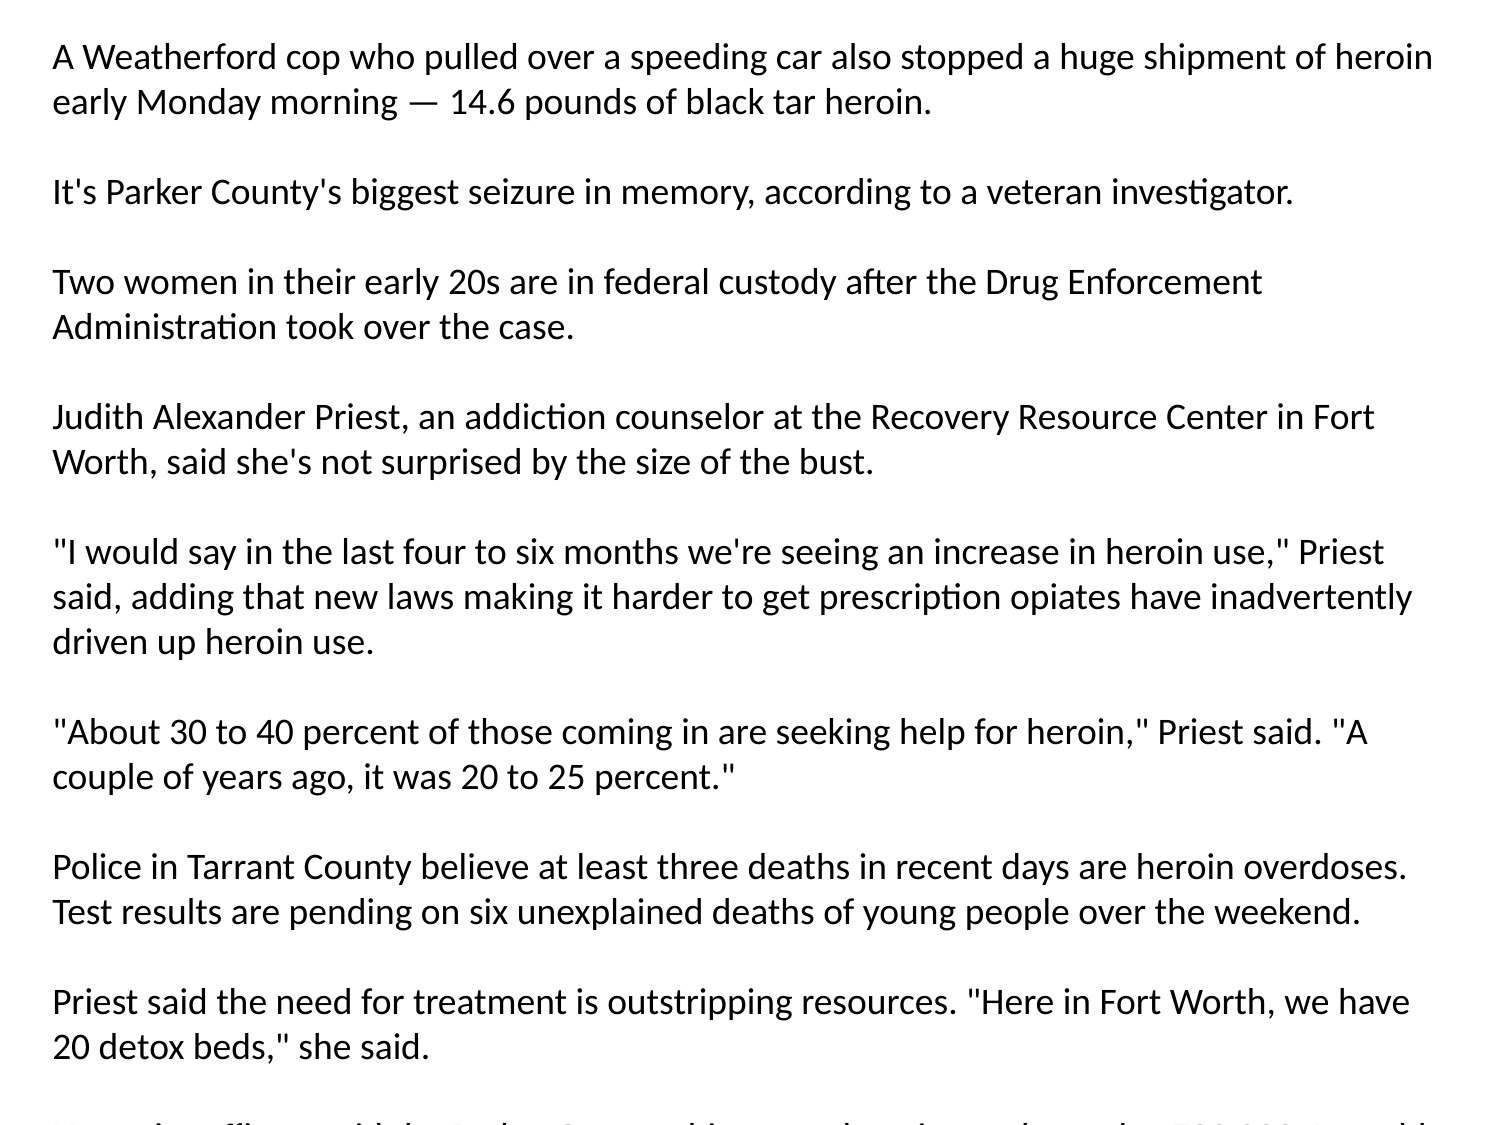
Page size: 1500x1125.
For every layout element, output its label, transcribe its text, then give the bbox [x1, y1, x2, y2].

text_box A Weatherford cop who pulled over a speeding car also stopped a huge shipment of heroin early Monday morning — 14.6 pounds of black tar heroin. It's Parker County's biggest seizure in memory, according to a veteran investigator. Two women in their early 20s are in federal custody after the Drug Enforcement Administration took over the case. Judith Alexander Priest, an addiction counselor at the Recovery Resource Center in Fort Worth, said she's not surprised by the size of the bust. "I would say in the last four to six months we're seeing an increase in heroin use," Priest said, adding that new laws making it harder to get prescription opiates have inadvertently driven up heroin use. "About 30 to 40 percent of those coming in are seeking help for heroin," Priest said. "A couple of years ago, it was 20 to 25 percent." Police in Tarrant County believe at least three deaths in recent days are heroin overdoses. Test results are pending on six unexplained deaths of young people over the weekend. Priest said the need for treatment is outstripping resources. "Here in Fort Worth, we have 20 detox beds," she said. Narcotics officers said the Parker County shipment alone is worth nearly $700,000. It could have been valued at more than $1 million by the time dealers diluted it for sale. But thanks to a traffic stop, it never will be on the market. [37, 24, 1463, 1125]
